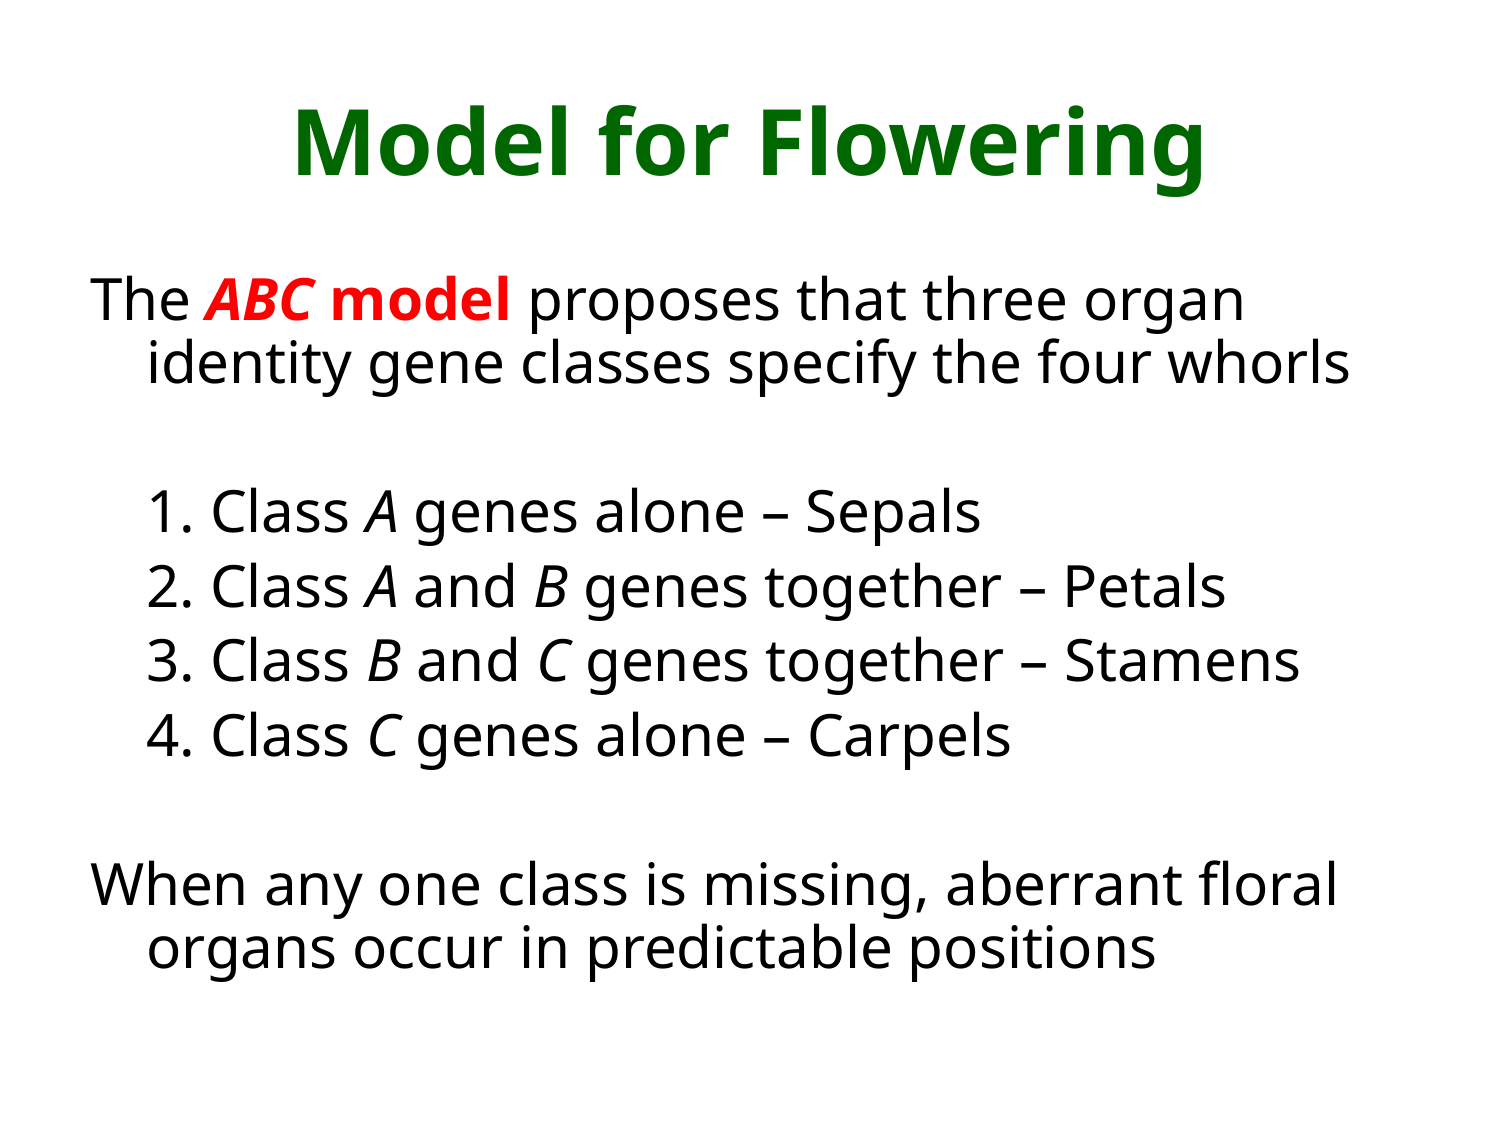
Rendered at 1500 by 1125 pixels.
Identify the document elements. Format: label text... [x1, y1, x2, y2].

title Model for Flowering [37, 45, 1463, 233]
list The ABC model proposes that three organ identity gene classes specify the four whorls 1. Class A genes alone – Sepals 2. Class A and B genes together – Petals 3. Class B and C genes together – Stamens 4. Class C genes alone – Carpels When any one class is missing, aberrant floral organs occur in predictable positions [75, 262, 1463, 1050]
